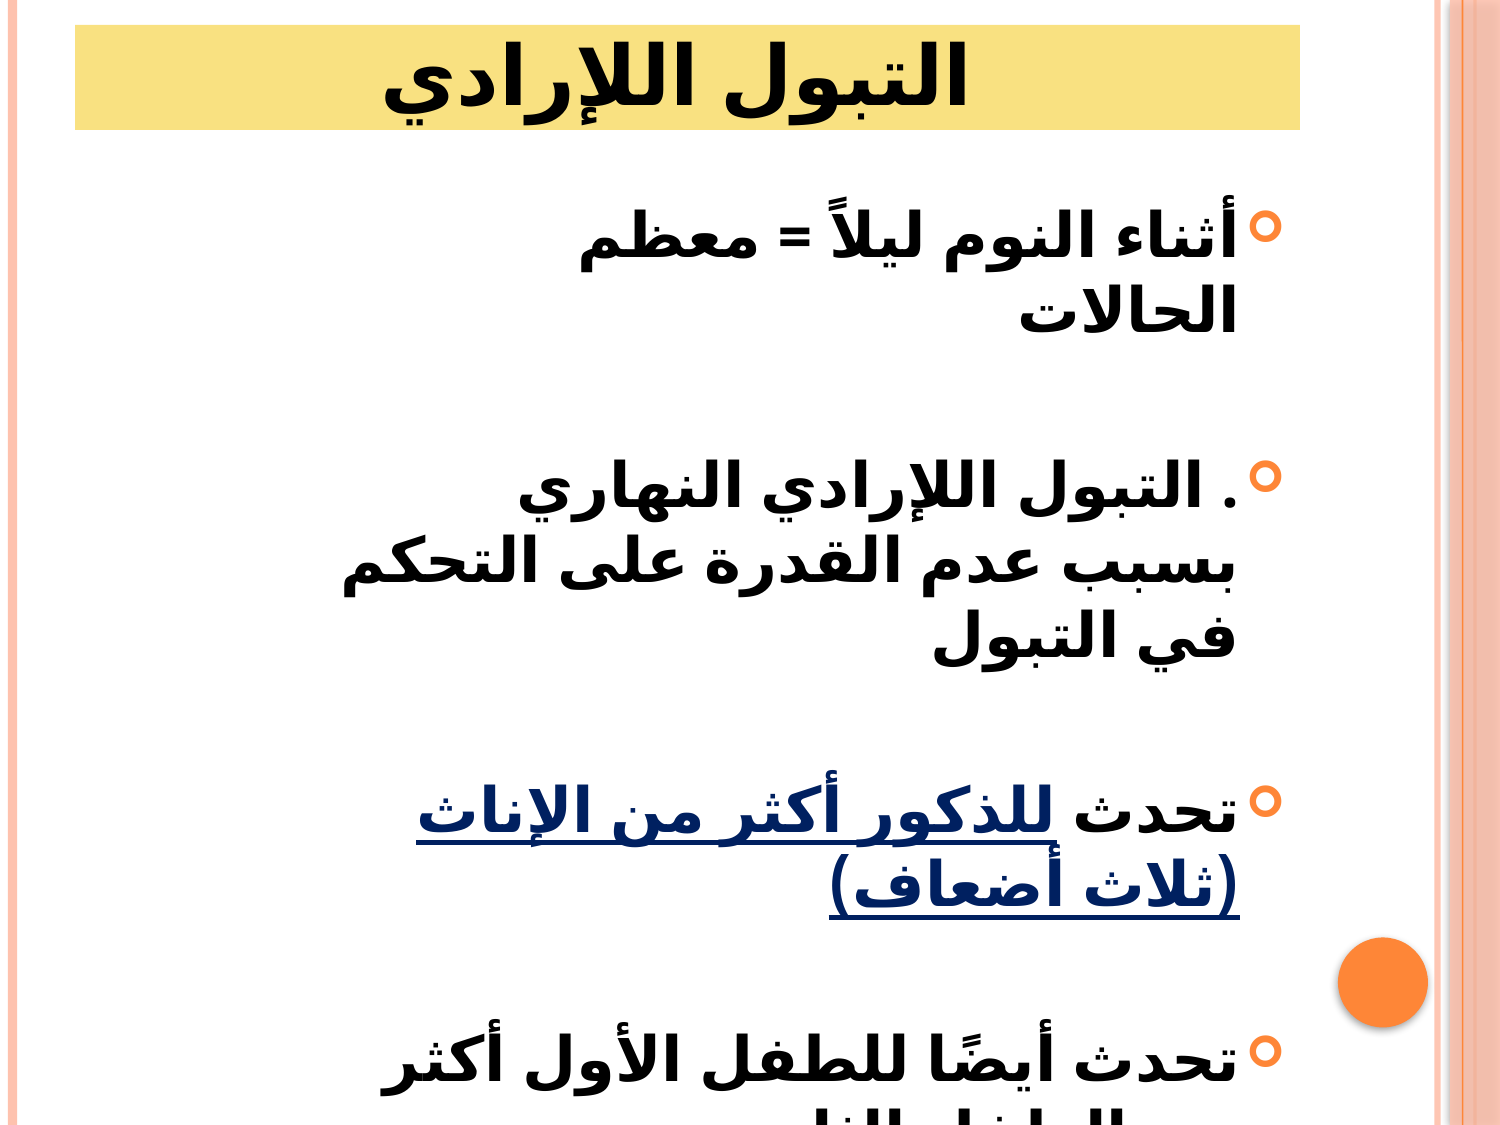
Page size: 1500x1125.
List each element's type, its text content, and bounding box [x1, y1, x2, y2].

title التبول اللإرادي [75, 24, 1300, 130]
list أثناء النوم ليلاً = معظم الحالات . التبول اللإرادي النهاري بسبب عدم القدرة على التحكم في التبول تحدث للذكور أكثر من الإناث (ثلاث أضعاف) تحدث أيضًا للطفل الأول أكثر من الطفل الثاني يتكرر حدوثها أكثر في أبناء الطبقات الفقيرة [324, 187, 1300, 1063]
